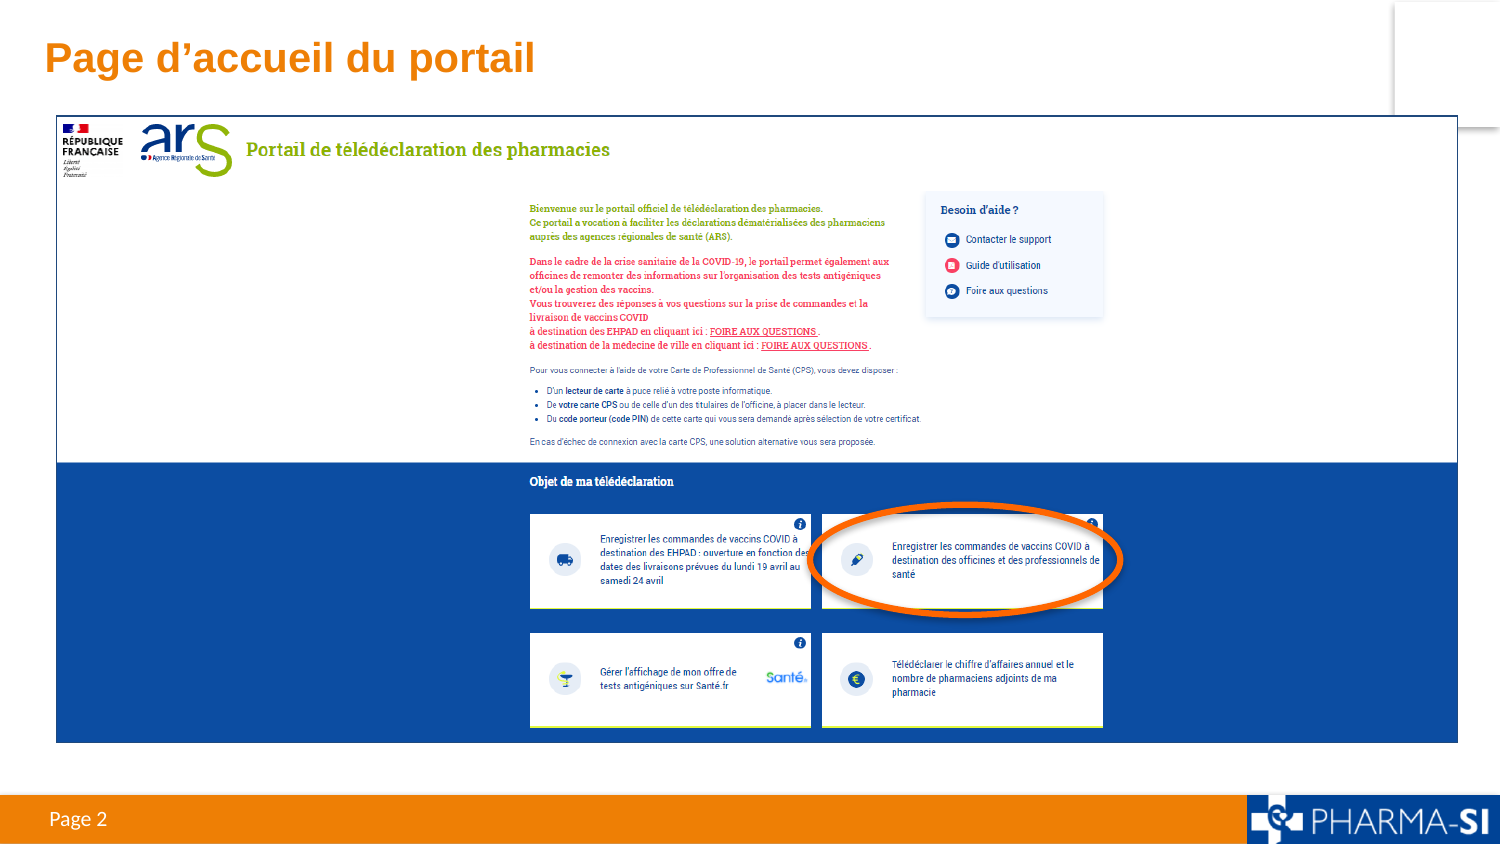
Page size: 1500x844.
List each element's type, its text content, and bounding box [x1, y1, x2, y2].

picture [1247, 794, 1500, 844]
picture [56, 116, 1457, 743]
title Page d’accueil du portail [0, 0, 1370, 113]
slide_number Page 2 [34, 795, 349, 841]
